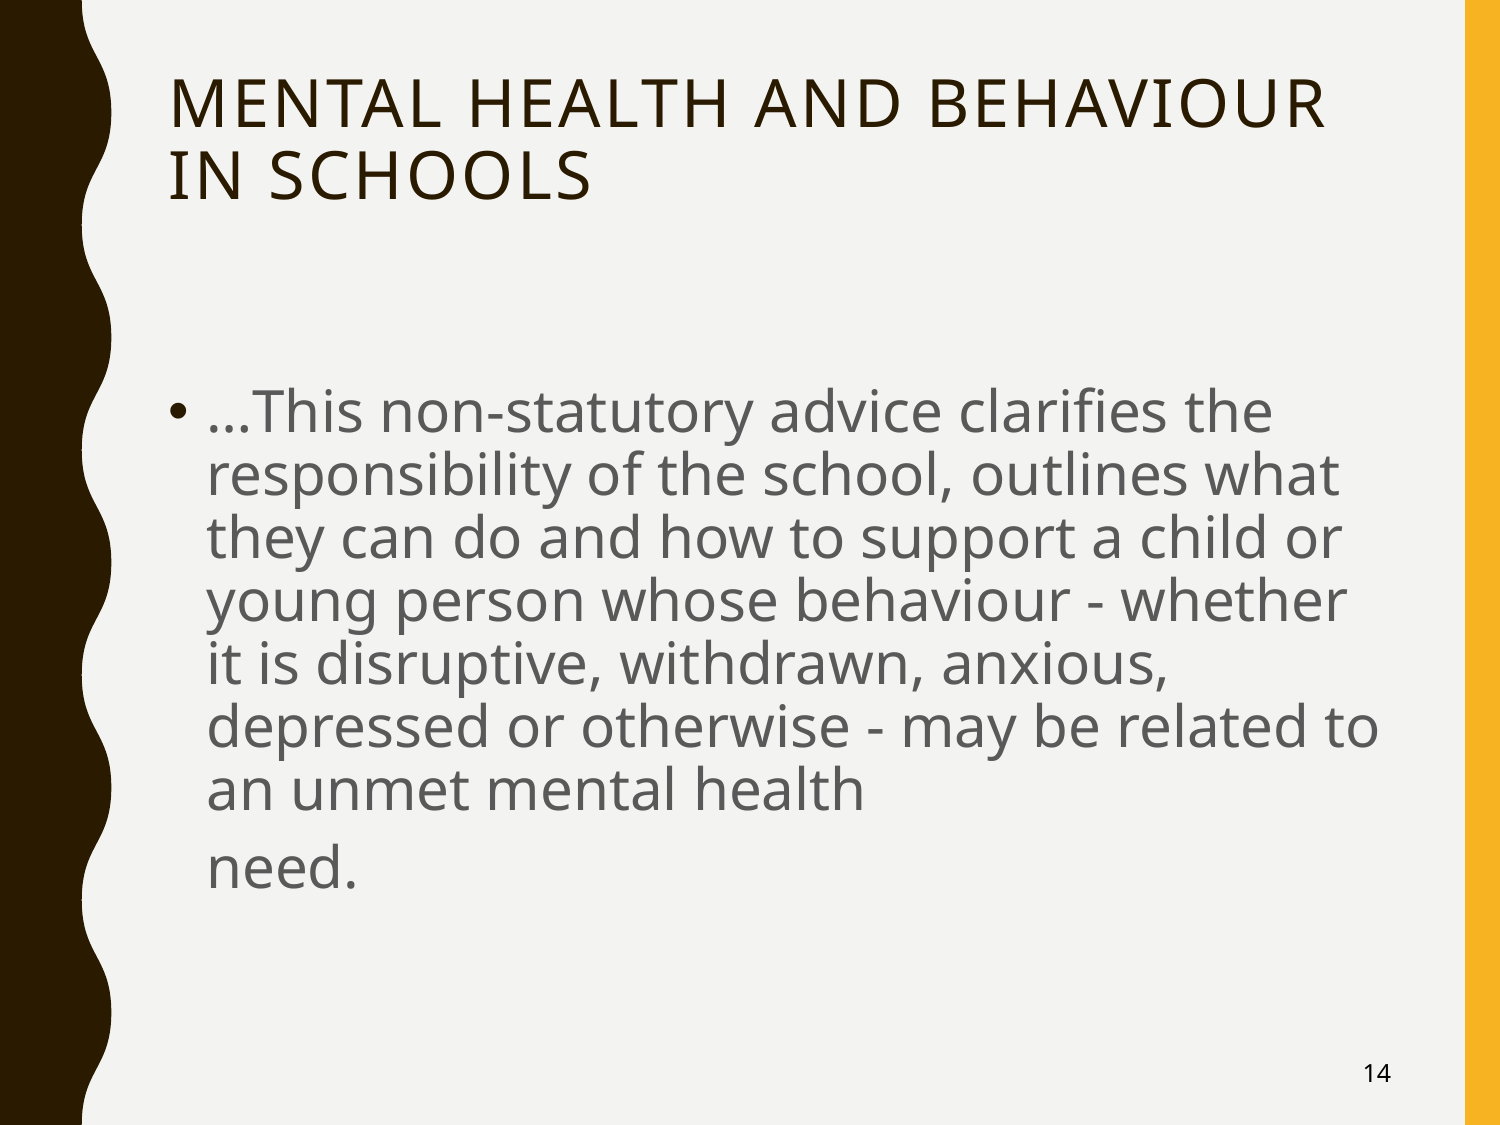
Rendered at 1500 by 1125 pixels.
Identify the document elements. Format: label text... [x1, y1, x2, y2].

list …This non-statutory advice clarifies the responsibility of the school, outlines what they can do and how to support a child or young person whose behaviour - whether it is disruptive, withdrawn, anxious, depressed or otherwise - may be related to an unmet mental health need. [154, 375, 1407, 965]
title Mental health and behaviour in schools [154, 62, 1407, 308]
slide_number 14 [1059, 1045, 1407, 1103]
